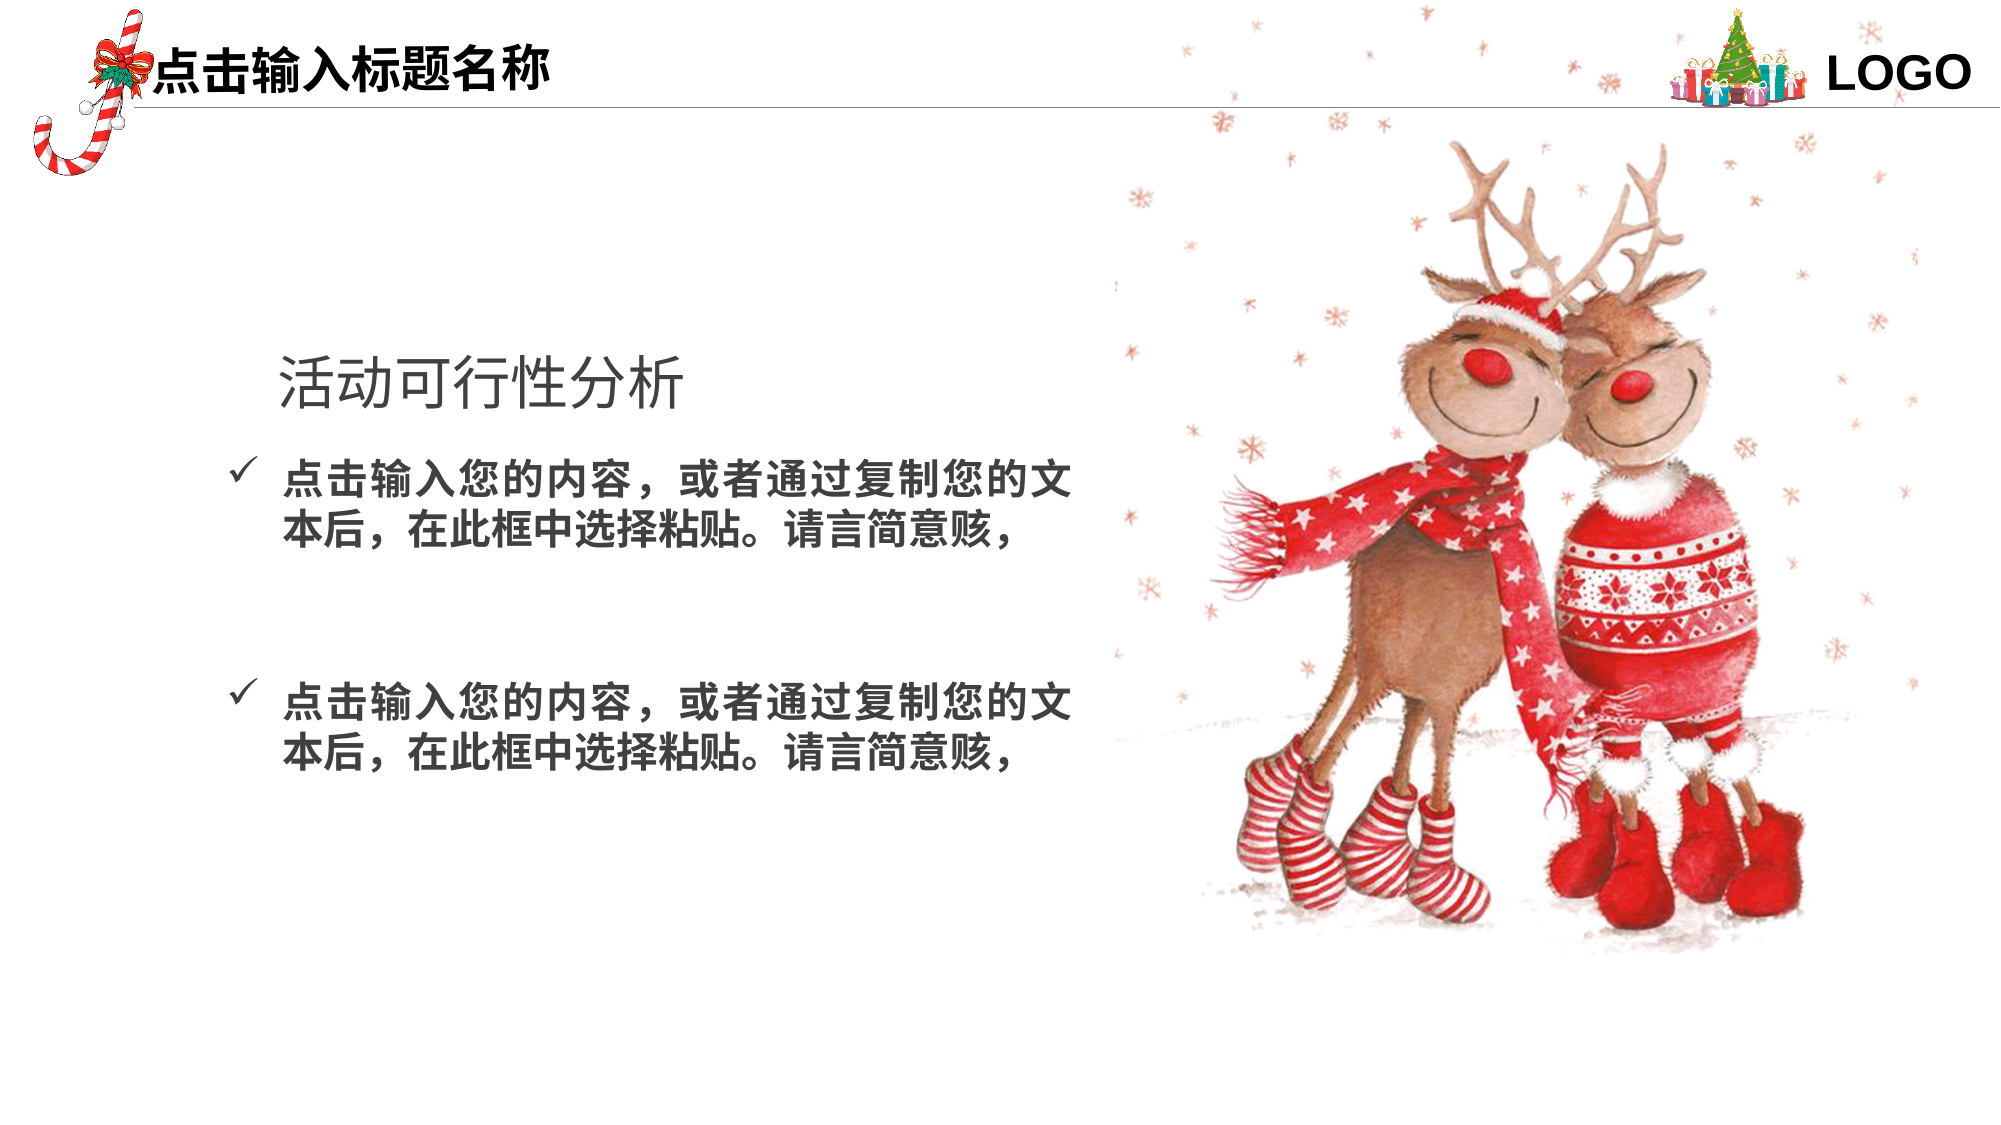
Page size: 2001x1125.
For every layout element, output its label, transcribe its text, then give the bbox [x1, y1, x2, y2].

text_box 点击输入标题名称 [255, 27, 682, 107]
picture [0, 0, 255, 210]
picture [1045, 0, 2000, 988]
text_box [192, 339, 1045, 777]
